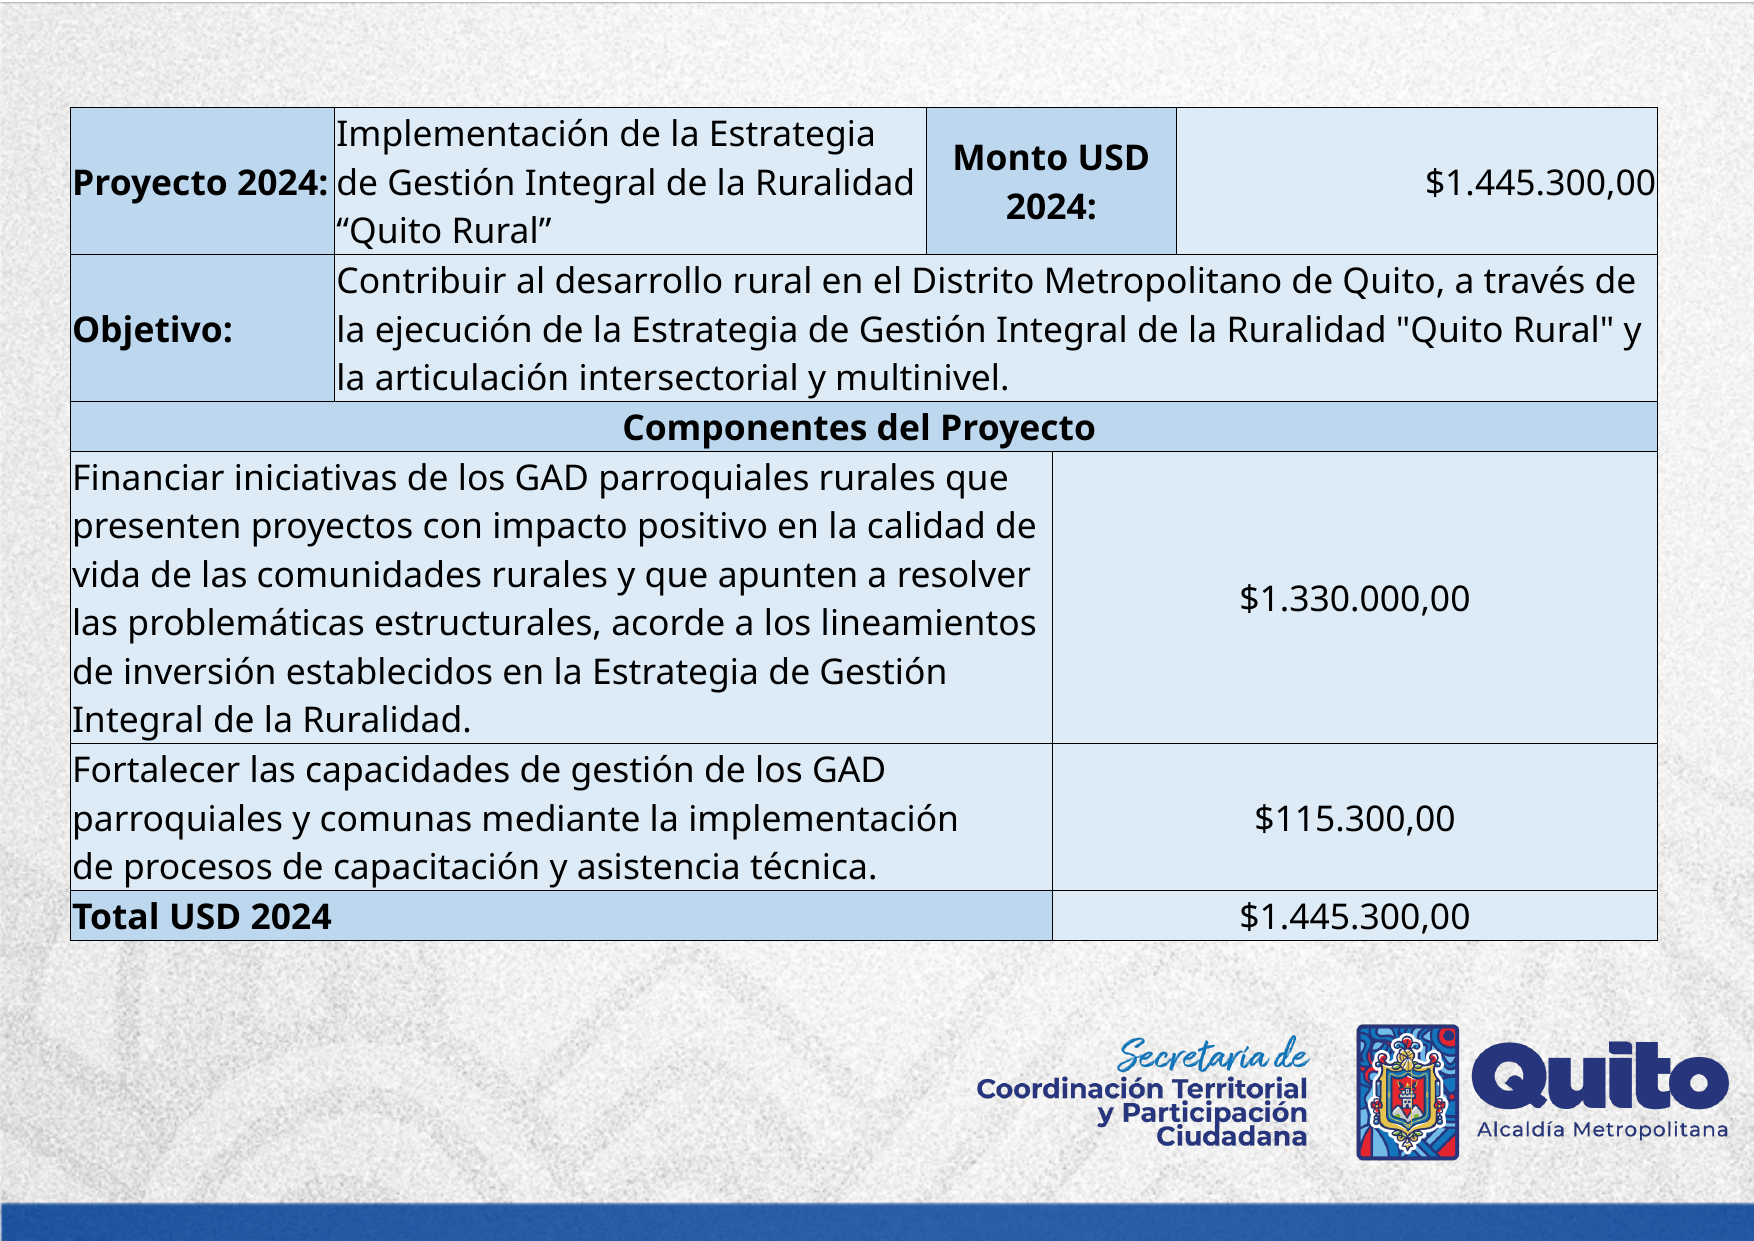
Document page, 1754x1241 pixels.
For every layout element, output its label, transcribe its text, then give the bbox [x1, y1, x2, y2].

table_cell $115.300,00 [1053, 744, 1657, 890]
table_cell Contribuir al desarrollo rural en el Distrito Metropolitano de Quito, a través de la ejecución de la Estrategia de Gestión Integral de la Ruralidad "Quito Rural" y la articulación intersectorial y multinivel. [335, 255, 1657, 401]
table_cell Componentes del Proyecto [71, 402, 1657, 451]
table_header Proyecto 2024: [71, 108, 334, 254]
table_cell $1.445.300,00 [1053, 891, 1657, 940]
table_header Monto USD 2024: [927, 108, 1176, 254]
table_cell $1.330.000,00 [1053, 452, 1657, 743]
table_cell Financiar iniciativas de los GAD parroquiales rurales que presenten proyectos con impacto positivo en la calidad de vida de las comunidades rurales y que apunten a resolver las problemáticas estructurales, acorde a los lineamientos de inversión establecidos en la Estrategia de Gestión Integral de la Ruralidad. [71, 452, 1052, 743]
table_header Implementación de la Estrategia de Gestión Integral de la Ruralidad “Quito Rural” [335, 108, 926, 254]
table_cell Objetivo: [71, 255, 334, 401]
picture [0, 0, 1754, 1241]
table_cell Total USD 2024 [71, 891, 1052, 940]
table_cell Fortalecer las capacidades de gestión de los GAD parroquiales y comunas mediante la implementación de procesos de capacitación y asistencia técnica. [71, 744, 1052, 890]
table_header $1.445.300,00 [1177, 108, 1657, 254]
